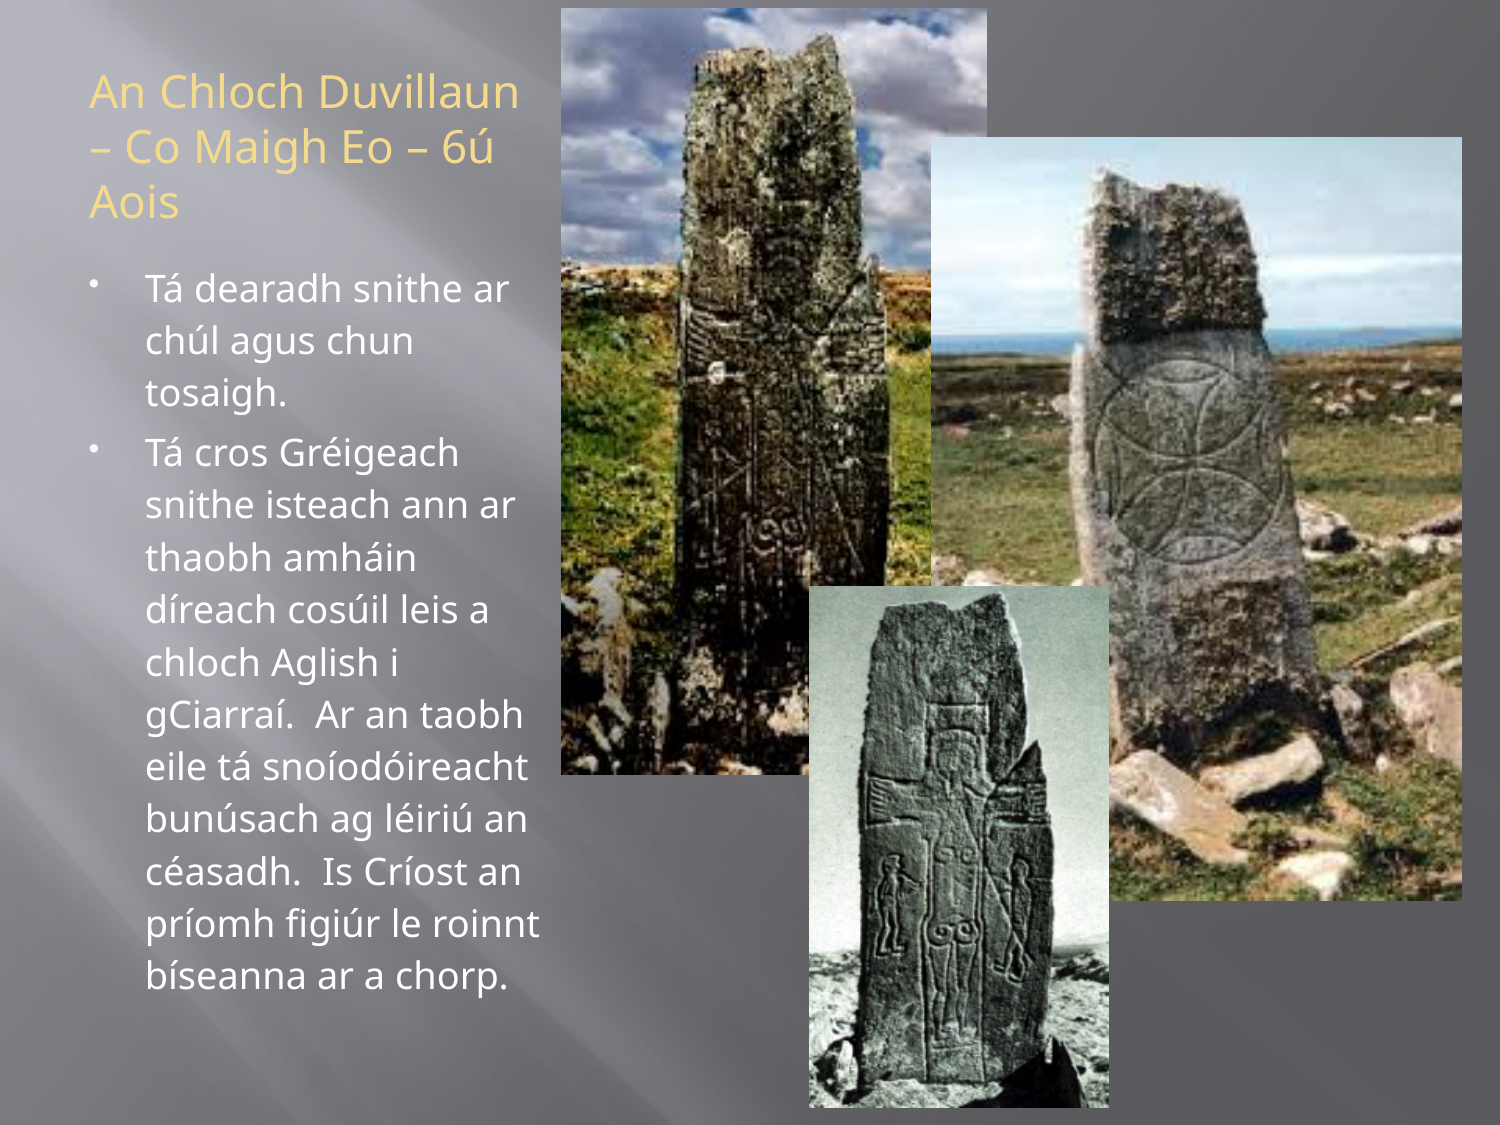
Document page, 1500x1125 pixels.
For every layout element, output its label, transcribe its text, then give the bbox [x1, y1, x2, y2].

title An Chloch Duvillaun – Co Maigh Eo – 6ú Aois [75, 44, 560, 236]
list Tá dearadh snithe ar chúl agus chun tosaigh. Tá cros Gréigeach snithe isteach ann ar thaobh amháin díreach cosúil leis a chloch Aglish i gCiarraí. Ar an taobh eile tá snoíodóireacht bunúsach ag léiriú an céasadh. Is Críost an príomh figiúr le roinnt bíseanna ar a chorp. [75, 249, 569, 1005]
picture [560, 7, 1462, 1109]
